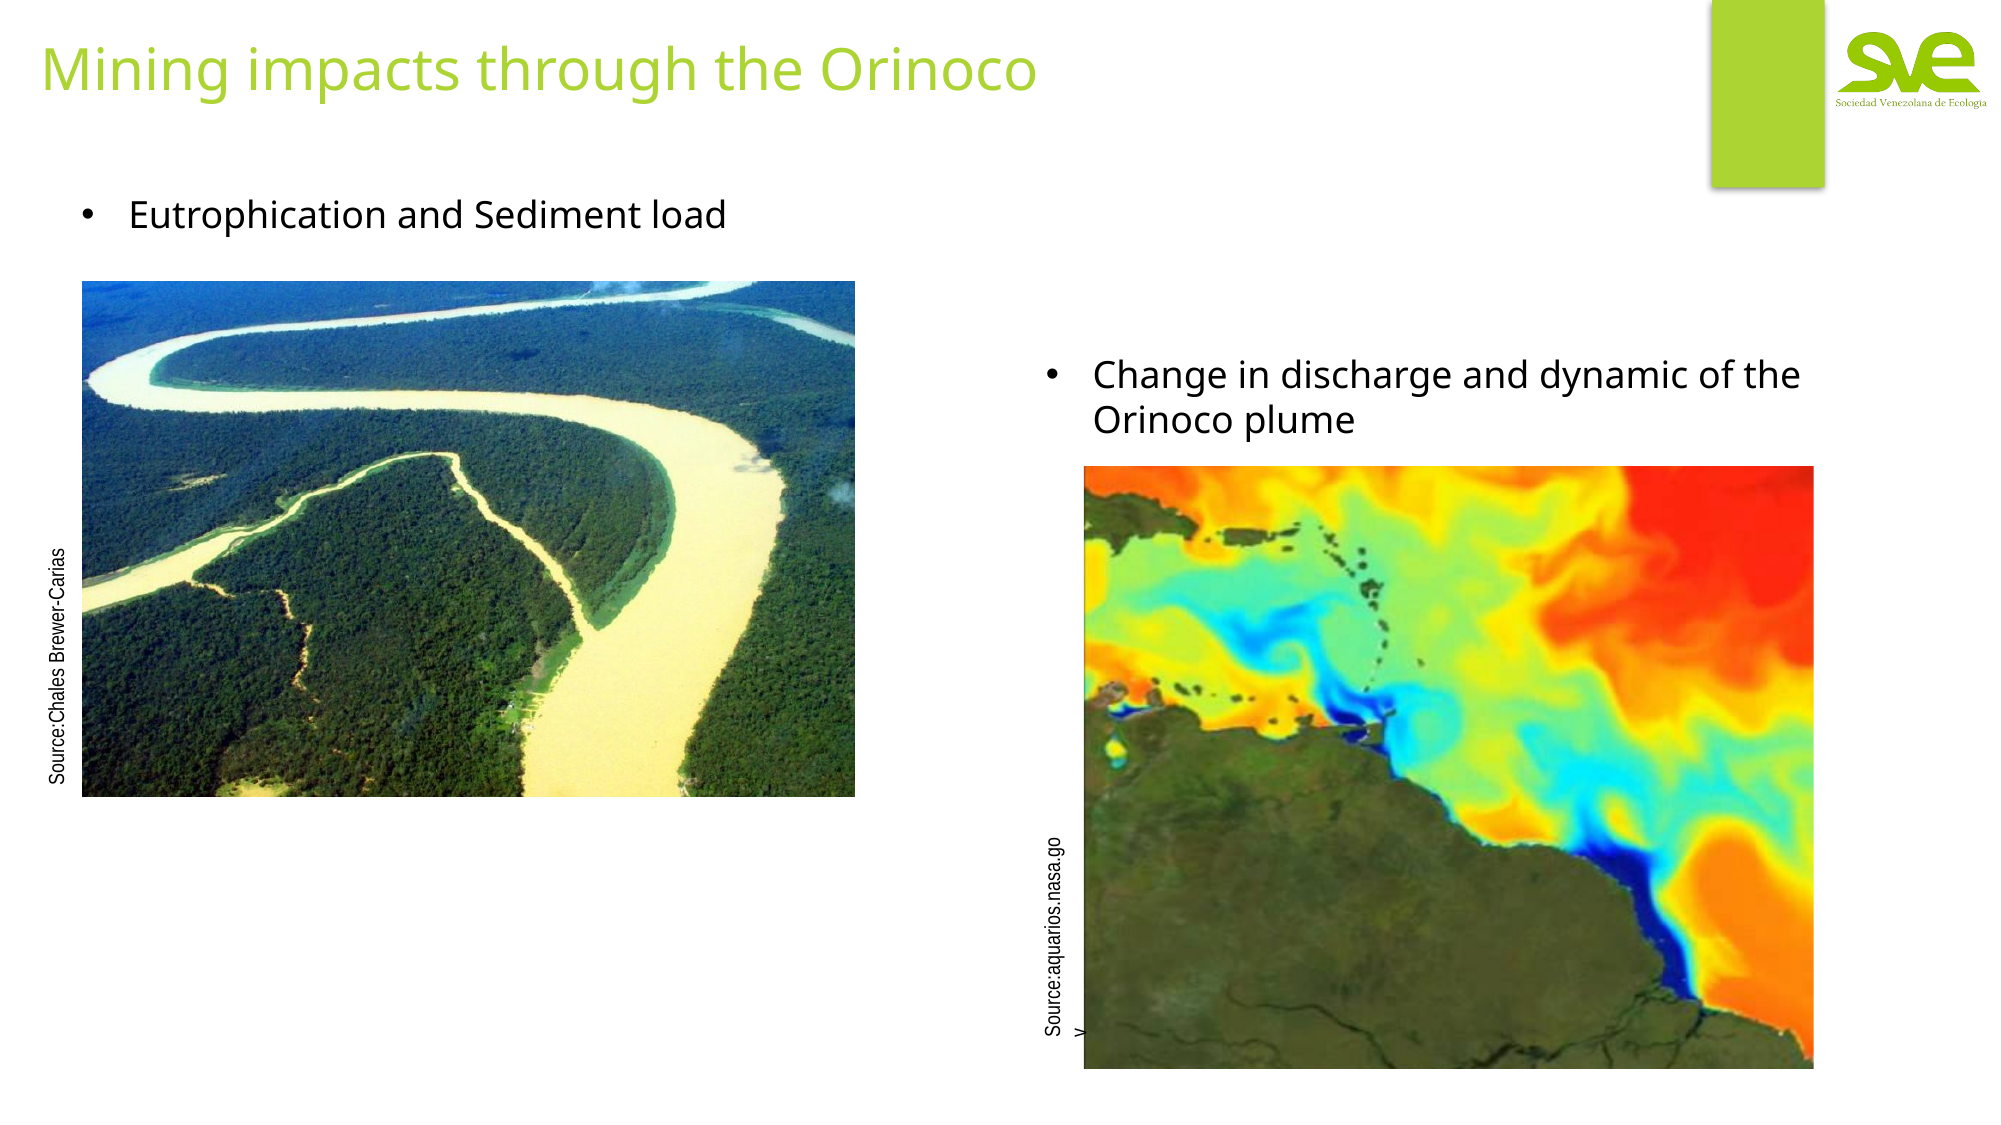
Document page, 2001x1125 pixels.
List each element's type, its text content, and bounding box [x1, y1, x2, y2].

text_box Mining impacts through the Orinoco [25, 24, 1288, 110]
text_box Source:aquarios.nasa.gov [1030, 814, 1077, 1053]
text_box Change in discharge and dynamic of the Orinoco plume [1030, 343, 1834, 449]
picture [81, 281, 855, 797]
picture [1083, 466, 1814, 1069]
text_box Eutrophication and Sediment load [66, 183, 870, 243]
text_box Source:Chales Brewer-Carias [35, 466, 76, 801]
picture [1836, 31, 1987, 109]
